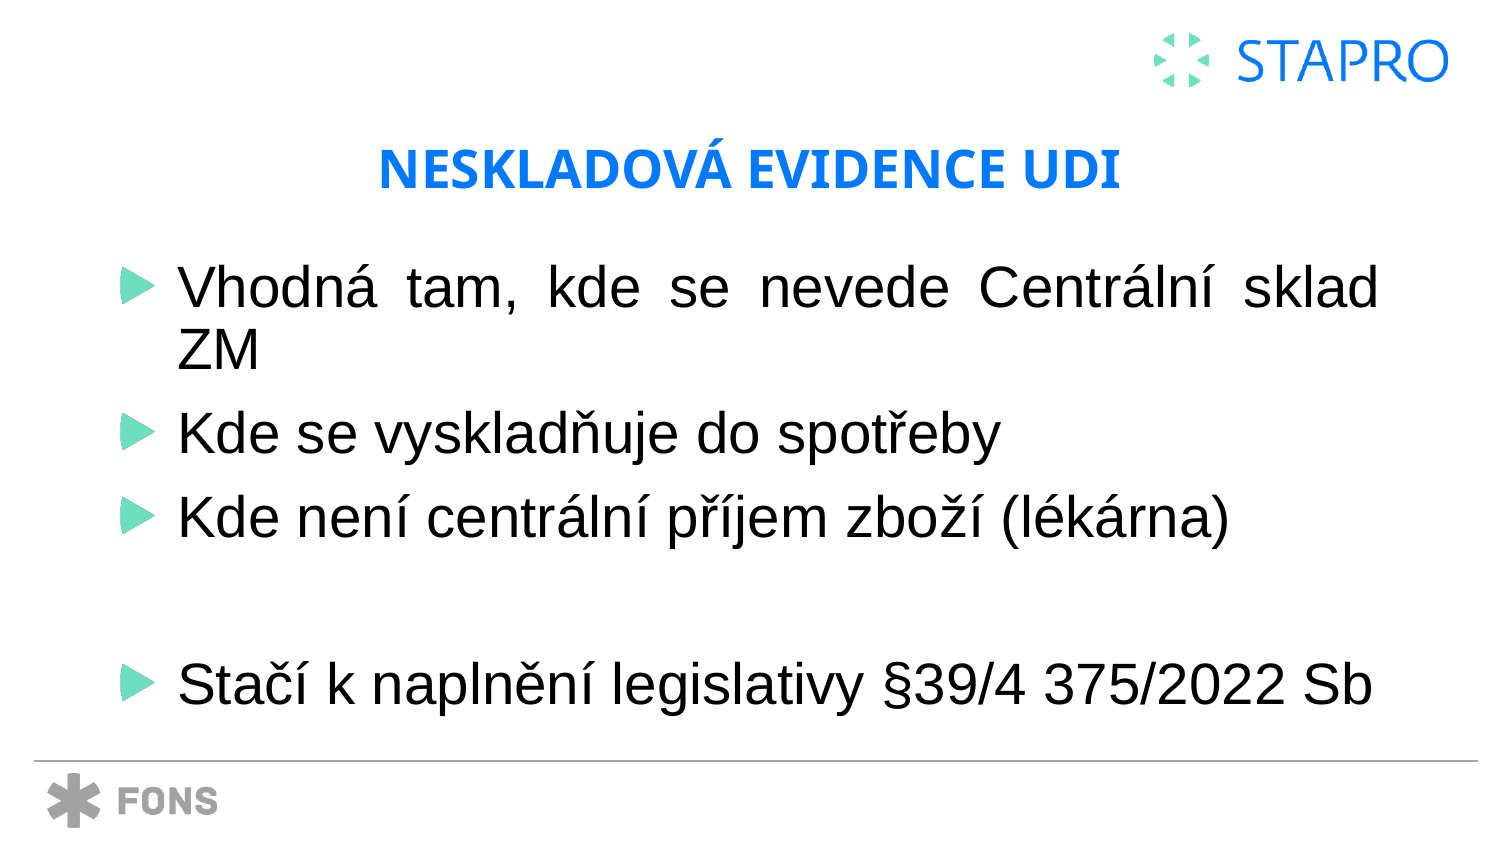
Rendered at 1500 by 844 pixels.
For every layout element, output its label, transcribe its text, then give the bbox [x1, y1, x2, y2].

picture [118, 410, 157, 452]
picture [1154, 33, 1448, 87]
title Neskladová evidence UDI [103, 135, 1397, 208]
picture [118, 661, 157, 703]
picture [118, 494, 157, 536]
picture [118, 264, 157, 306]
list Vhodná tam, kde se nevede Centrální sklad ZM Kde se vyskladňuje do spotřeby Kde není centrální příjem zboží (lékárna) Stačí k naplnění legislativy §39/4 375/2022 Sb [103, 249, 1397, 734]
